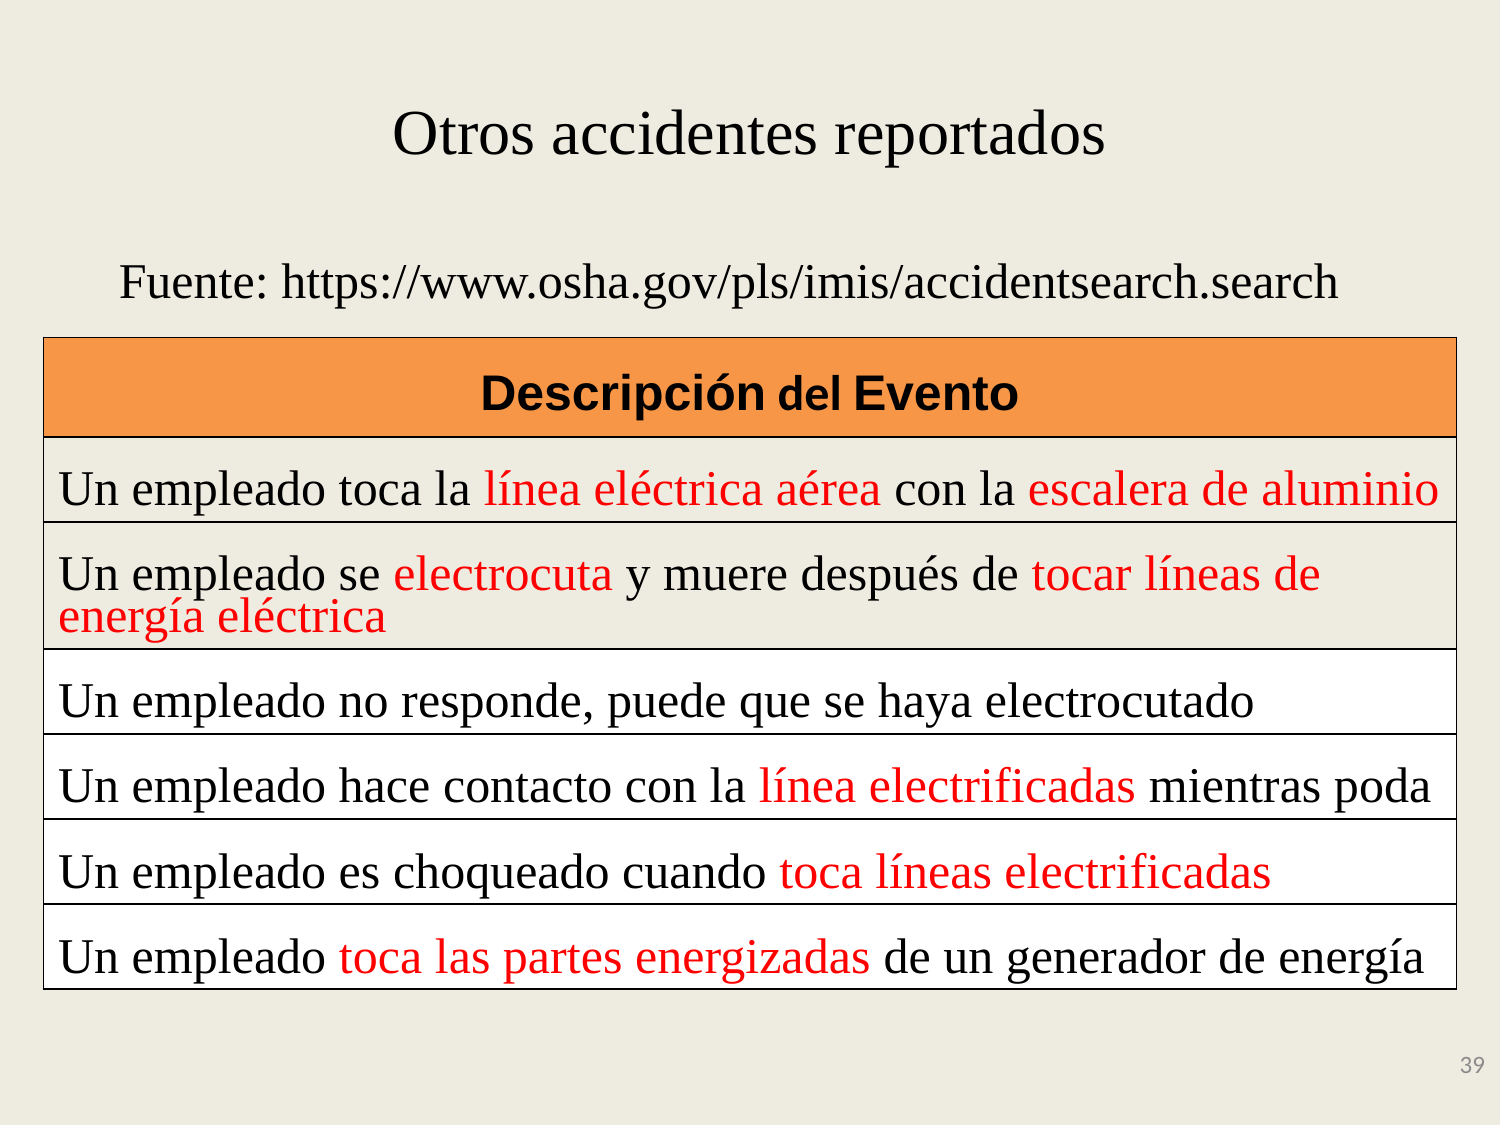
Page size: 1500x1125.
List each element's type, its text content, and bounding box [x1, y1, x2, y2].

table_cell Un empleado hace contacto con la línea electrificadas mientras poda [44, 735, 1456, 818]
table_cell Un empleado toca la línea eléctrica aérea con la escalera de aluminio [44, 438, 1456, 521]
table_cell Un empleado se electrocuta y muere después de tocar líneas de energía eléctrica [44, 523, 1456, 648]
table_cell Un empleado es choqueado cuando toca líneas electrificadas [44, 820, 1456, 903]
slide_number 39 [1162, 1033, 1500, 1094]
table_header Descripción del Evento [44, 338, 1456, 436]
text_box Fuente: https://www.osha.gov/pls/imis/accidentsearch.search [118, 248, 1382, 309]
table_cell Un empleado toca las partes energizadas de un generador de energía [44, 905, 1456, 988]
title Otros accidentes reportados [75, 82, 1425, 175]
table_cell Un empleado no responde, puede que se haya electrocutado [44, 650, 1456, 733]
